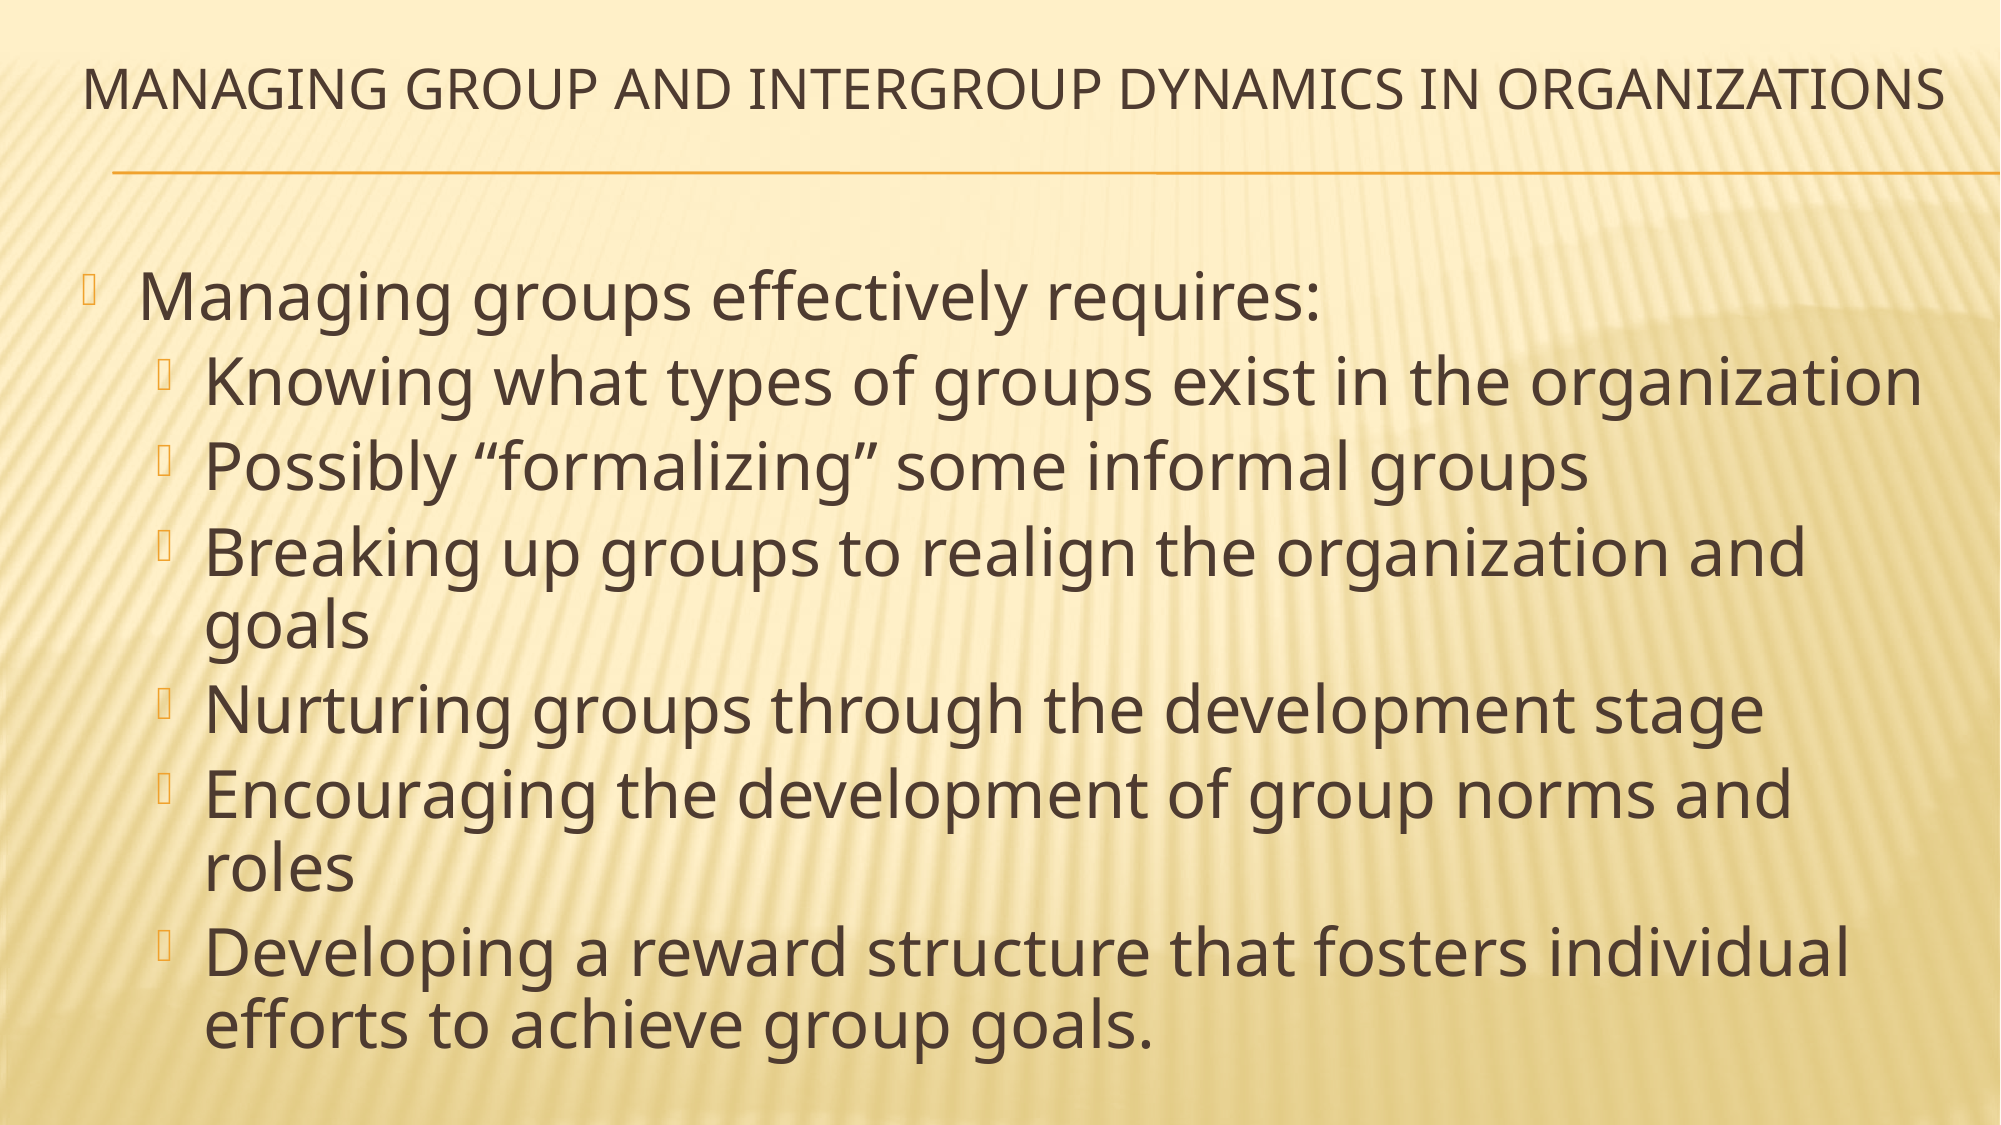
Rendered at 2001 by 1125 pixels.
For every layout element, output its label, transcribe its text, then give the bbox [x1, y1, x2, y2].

title Managing Group and Intergroup Dynamics in Organizations [66, 24, 1967, 150]
list Managing groups effectively requires: Knowing what types of groups exist in the organization Possibly “formalizing” some informal groups Breaking up groups to realign the organization and goals Nurturing groups through the development stage Encouraging the development of group norms and roles Developing a reward structure that fosters individual efforts to achieve group goals. [66, 254, 1967, 1108]
